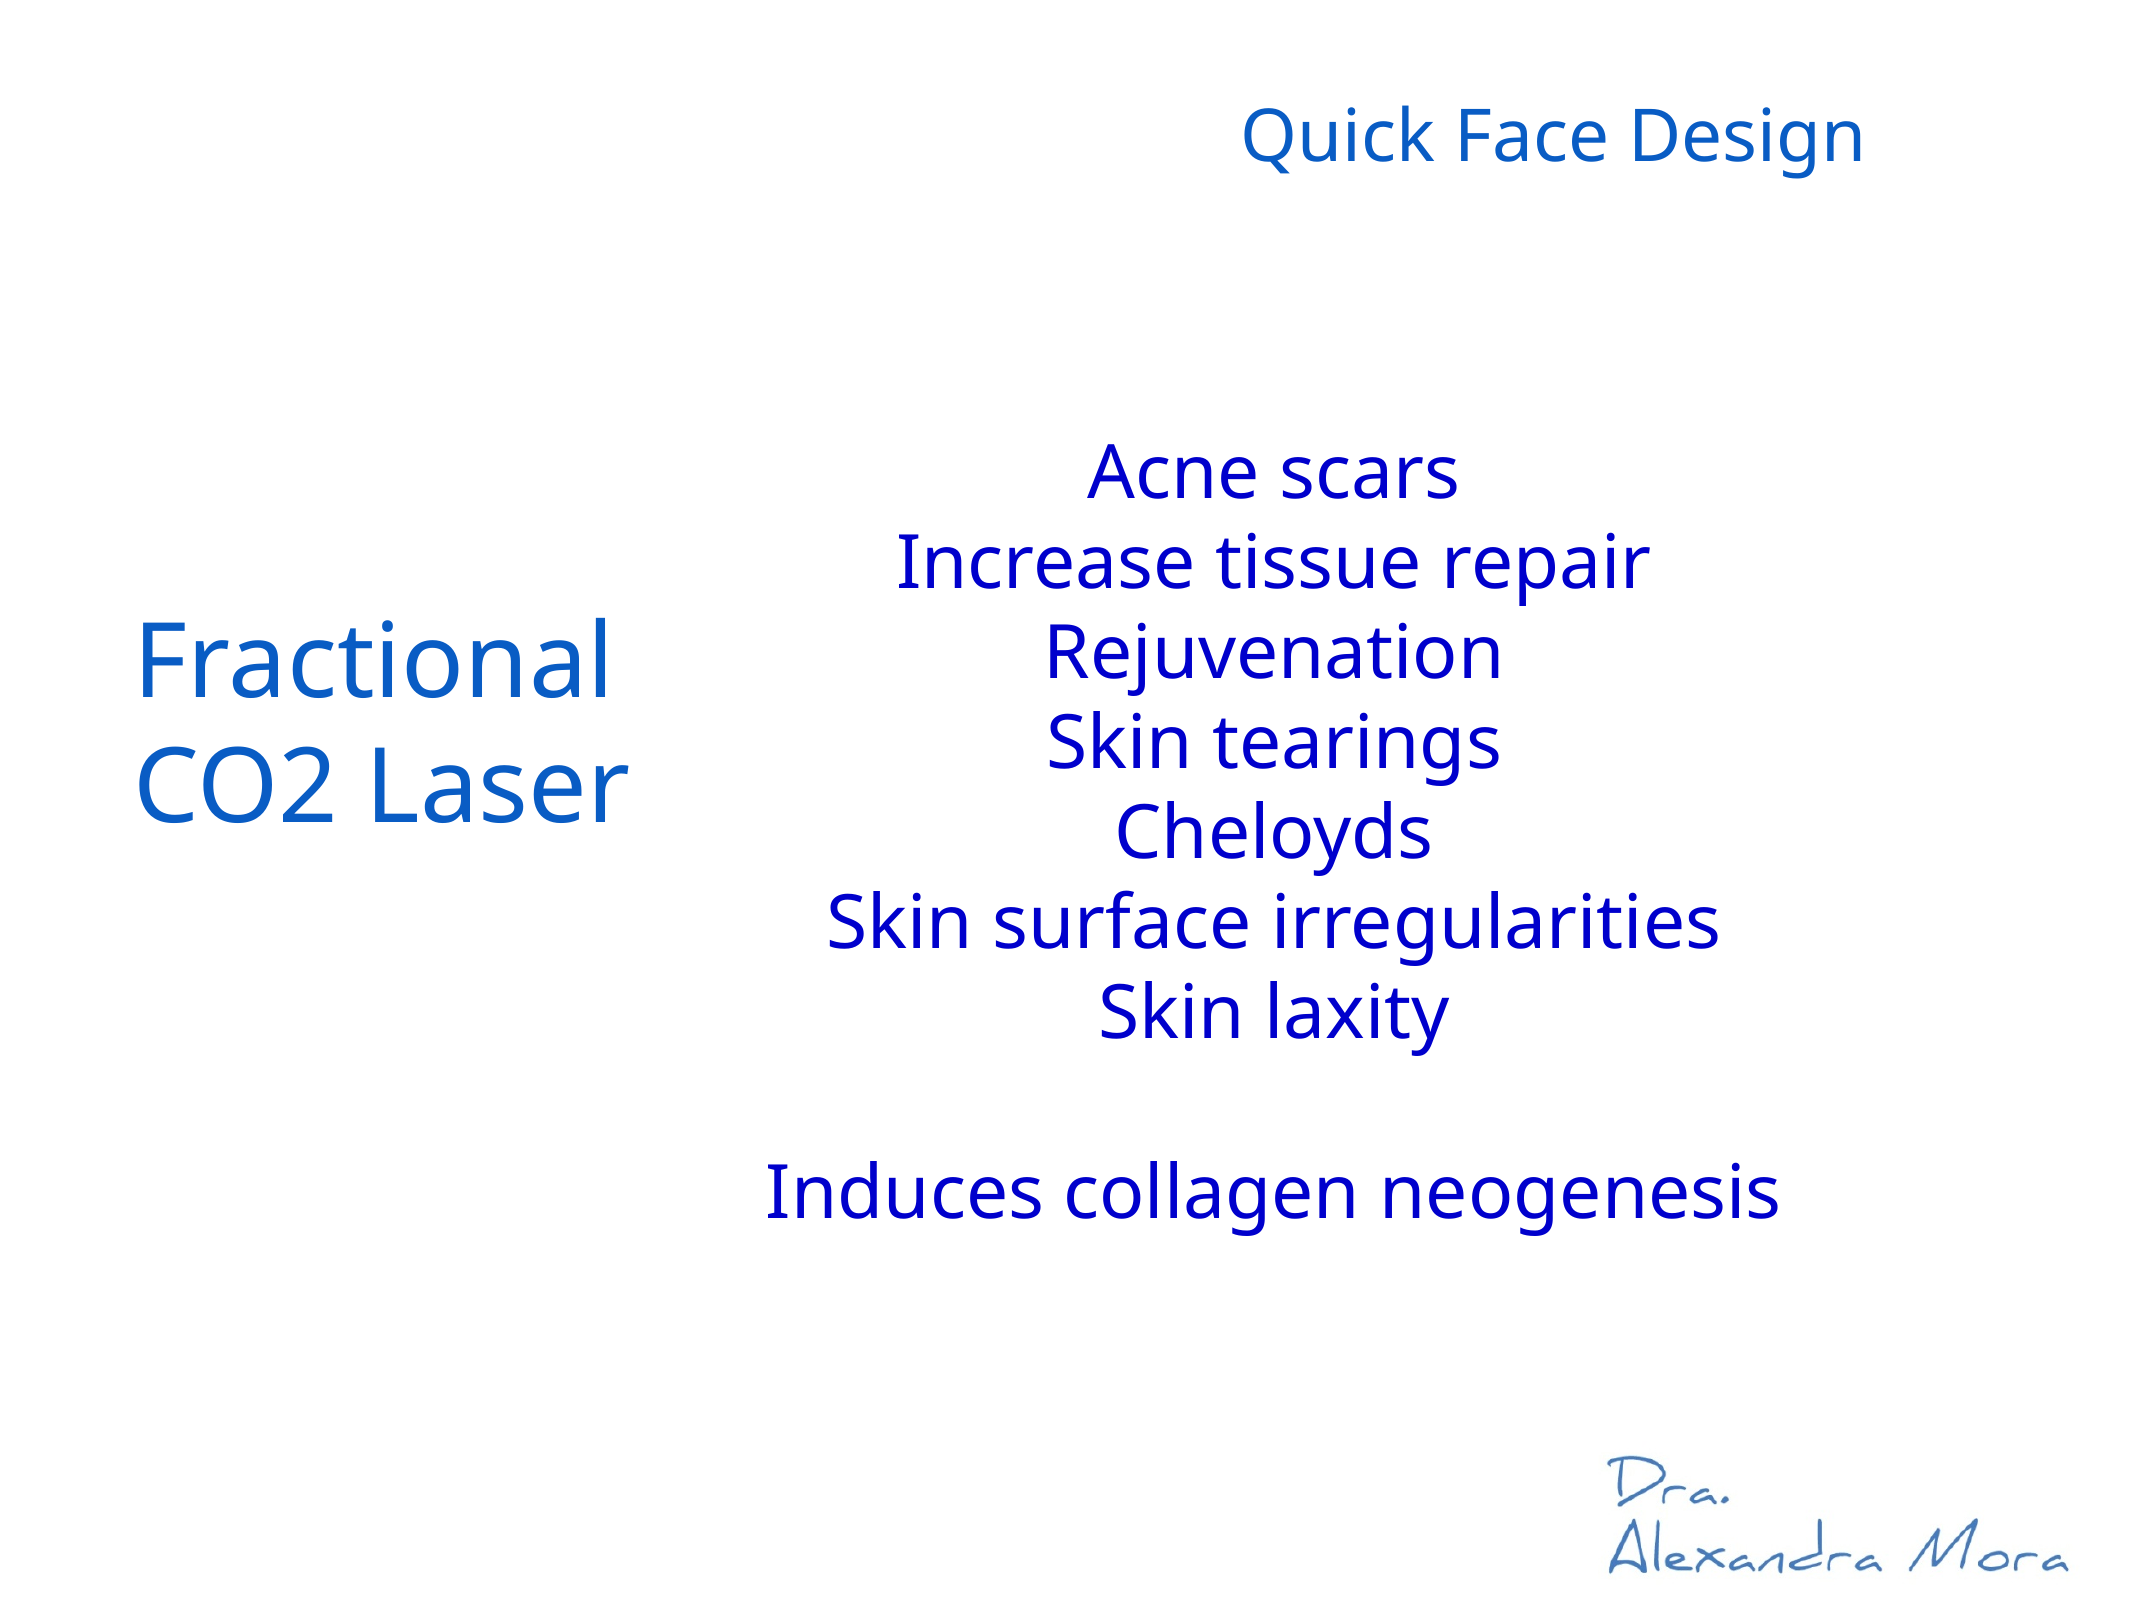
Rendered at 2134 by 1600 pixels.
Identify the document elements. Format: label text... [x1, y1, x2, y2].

text_box Quick Face Design [1232, 80, 2096, 185]
text_box Acne scars Increase tissue repair Rejuvenation Skin tearings Cheloyds Skin surface irregularities Skin laxity Induces collagen neogenesis [736, 235, 1812, 1243]
text_box Fractional CO2 Laser [125, 585, 726, 852]
picture [1586, 1440, 2090, 1586]
